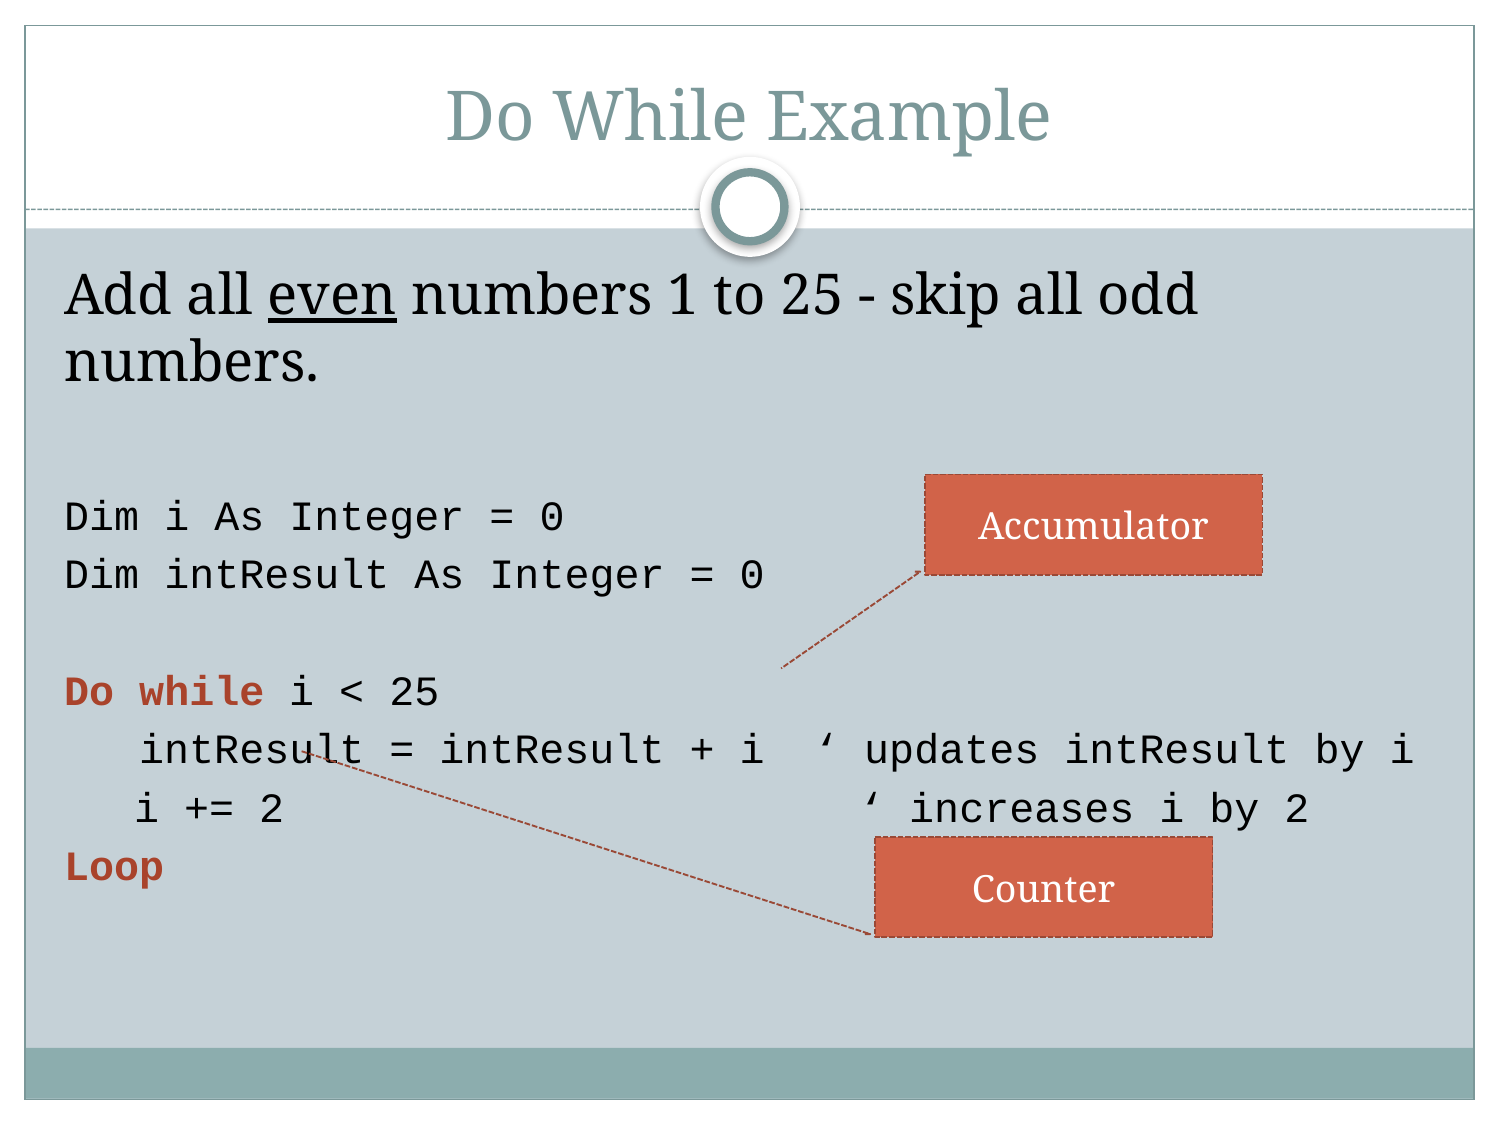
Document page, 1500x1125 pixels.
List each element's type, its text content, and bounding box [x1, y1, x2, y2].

text_box Counter [874, 836, 1213, 938]
title Do While Example [49, 37, 1450, 162]
text_box Counter [812, 914, 847, 928]
text_box Counter [438, 794, 473, 808]
text_box Counter [402, 782, 437, 796]
text_box Counter [848, 926, 872, 936]
text_box Counter [366, 771, 401, 784]
text_box Counter [330, 759, 365, 773]
text_box Counter [769, 900, 804, 914]
text_box Counter [589, 842, 624, 856]
text_box Counter [625, 854, 660, 868]
text_box Counter [733, 889, 768, 902]
text_box Counter [661, 866, 696, 879]
text_box Counter [481, 808, 516, 821]
text_box Counter [697, 877, 732, 891]
text_box Counter [517, 819, 552, 833]
text_box Counter [553, 831, 588, 845]
text_box Accumulator [924, 474, 1263, 576]
list Add all even numbers 1 to 25 - skip all odd numbers. Dim i As Integer = 0 Dim intResult As Integer = 0 Do while i < 25 intResult = intResult + i ‘ updates intResult by i i += 2 ‘ increases i by 2 Loop [49, 250, 1445, 1001]
text_box Counter [301, 750, 329, 761]
text_box Accumulator [780, 570, 922, 670]
